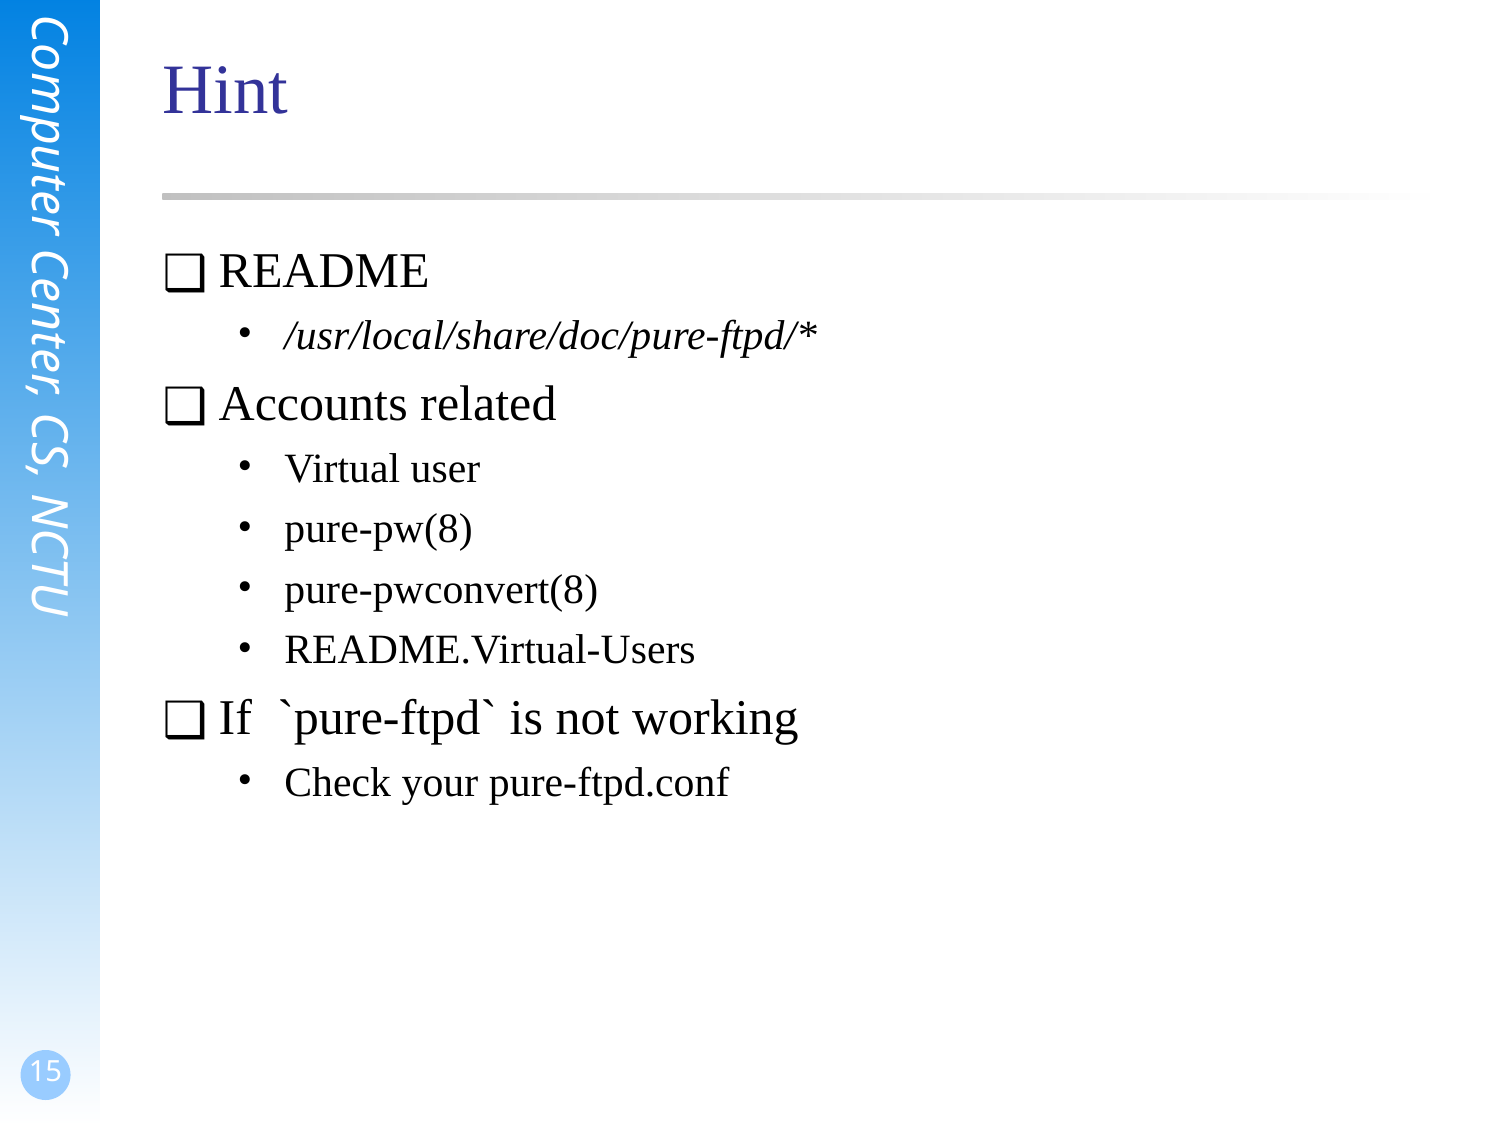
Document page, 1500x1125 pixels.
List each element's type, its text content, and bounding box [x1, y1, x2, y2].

title Hint [162, 42, 1438, 231]
list README /usr/local/share/doc/pure-ftpd/* Accounts related Virtual user pure-pw(8) pure-pwconvert(8) README.Virtual-Users If `pure-ftpd` is not working Check your pure-ftpd.conf [162, 237, 1438, 1000]
